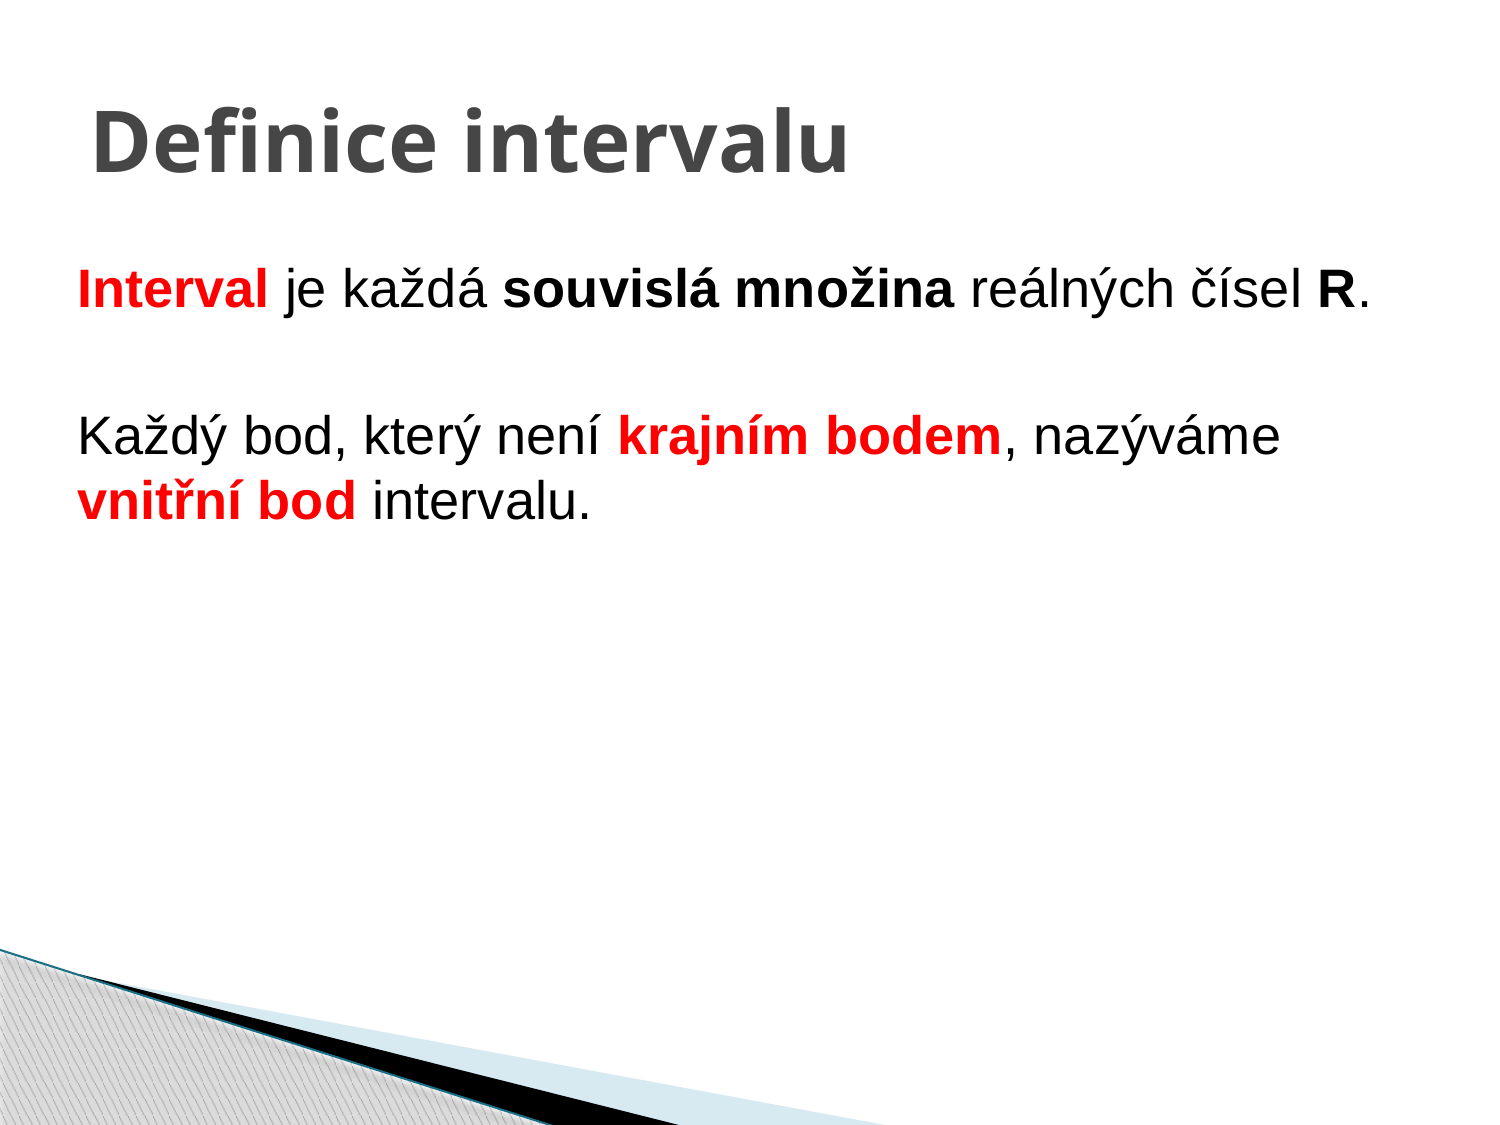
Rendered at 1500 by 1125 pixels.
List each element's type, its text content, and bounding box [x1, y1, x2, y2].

title Definice intervalu [75, 45, 1425, 233]
list Interval je každá souvislá množina reálných čísel R. Každý bod, který není krajním bodem, nazýváme vnitřní bod intervalu. [53, 245, 1447, 1083]
